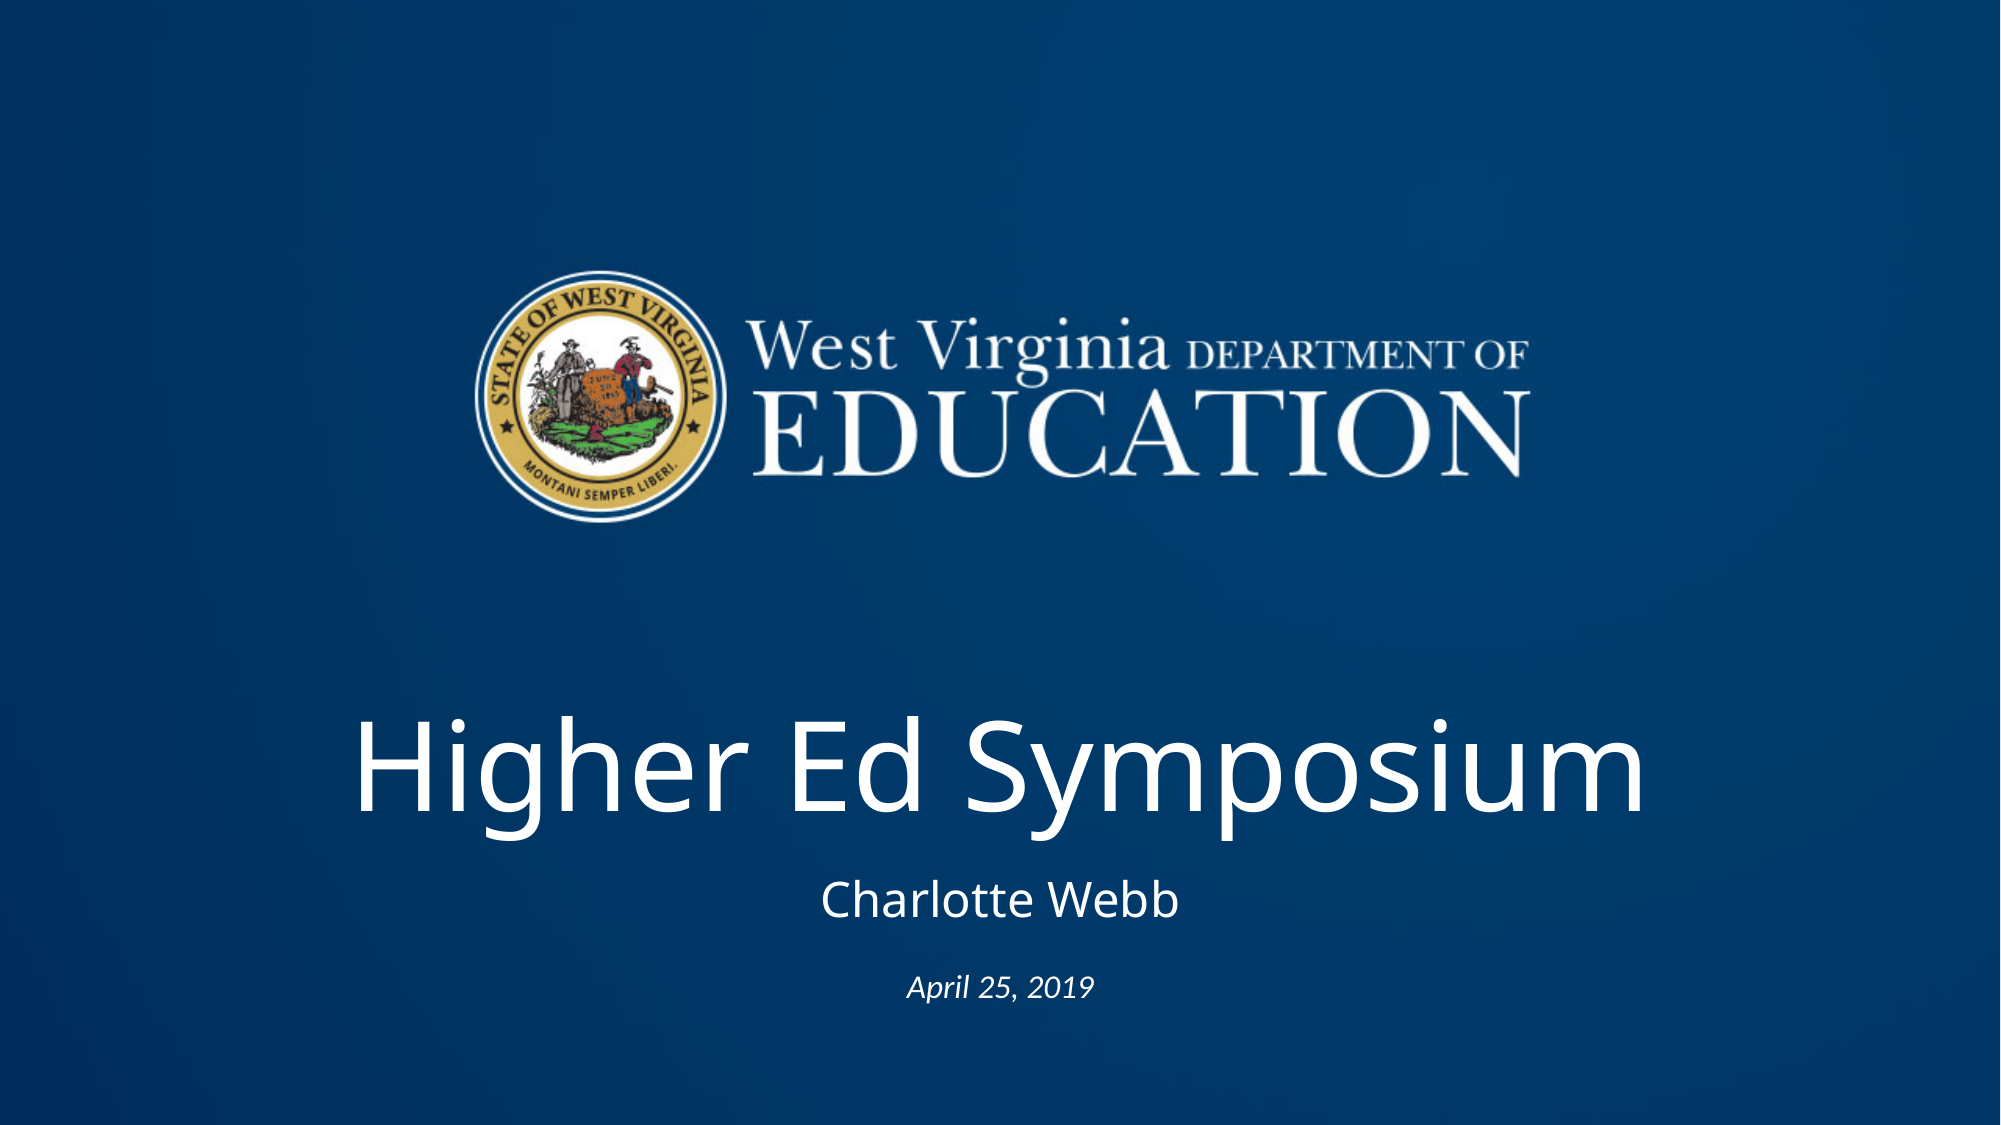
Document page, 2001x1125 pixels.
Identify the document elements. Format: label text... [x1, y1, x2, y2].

subtitle Charlotte Webb [436, 868, 1565, 937]
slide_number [775, 958, 1226, 1019]
picture [0, 0, 2001, 1125]
title Higher Ed Symposium [29, 565, 1972, 847]
